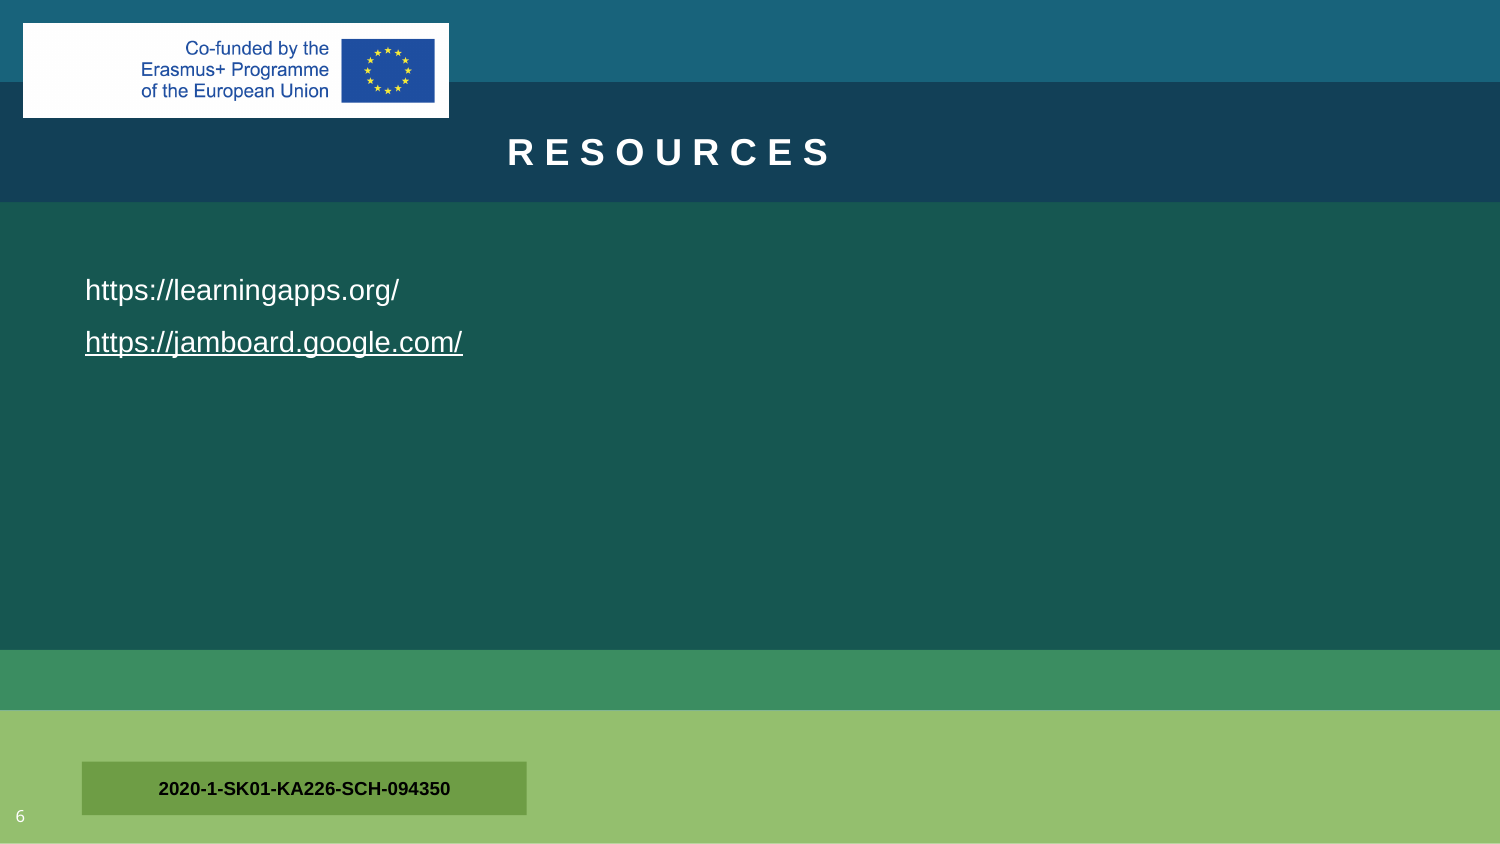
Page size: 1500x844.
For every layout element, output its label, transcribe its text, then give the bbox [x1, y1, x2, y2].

text_box ‹#› [0, 790, 49, 844]
text_box 2020-1-SK01-KA226-SCH-094350 [81, 761, 527, 816]
picture [23, 23, 450, 118]
title R E S O U R C E S [492, 93, 1195, 207]
text_box https://learningapps.org/ https://jamboard.google.com/ [70, 246, 1407, 401]
